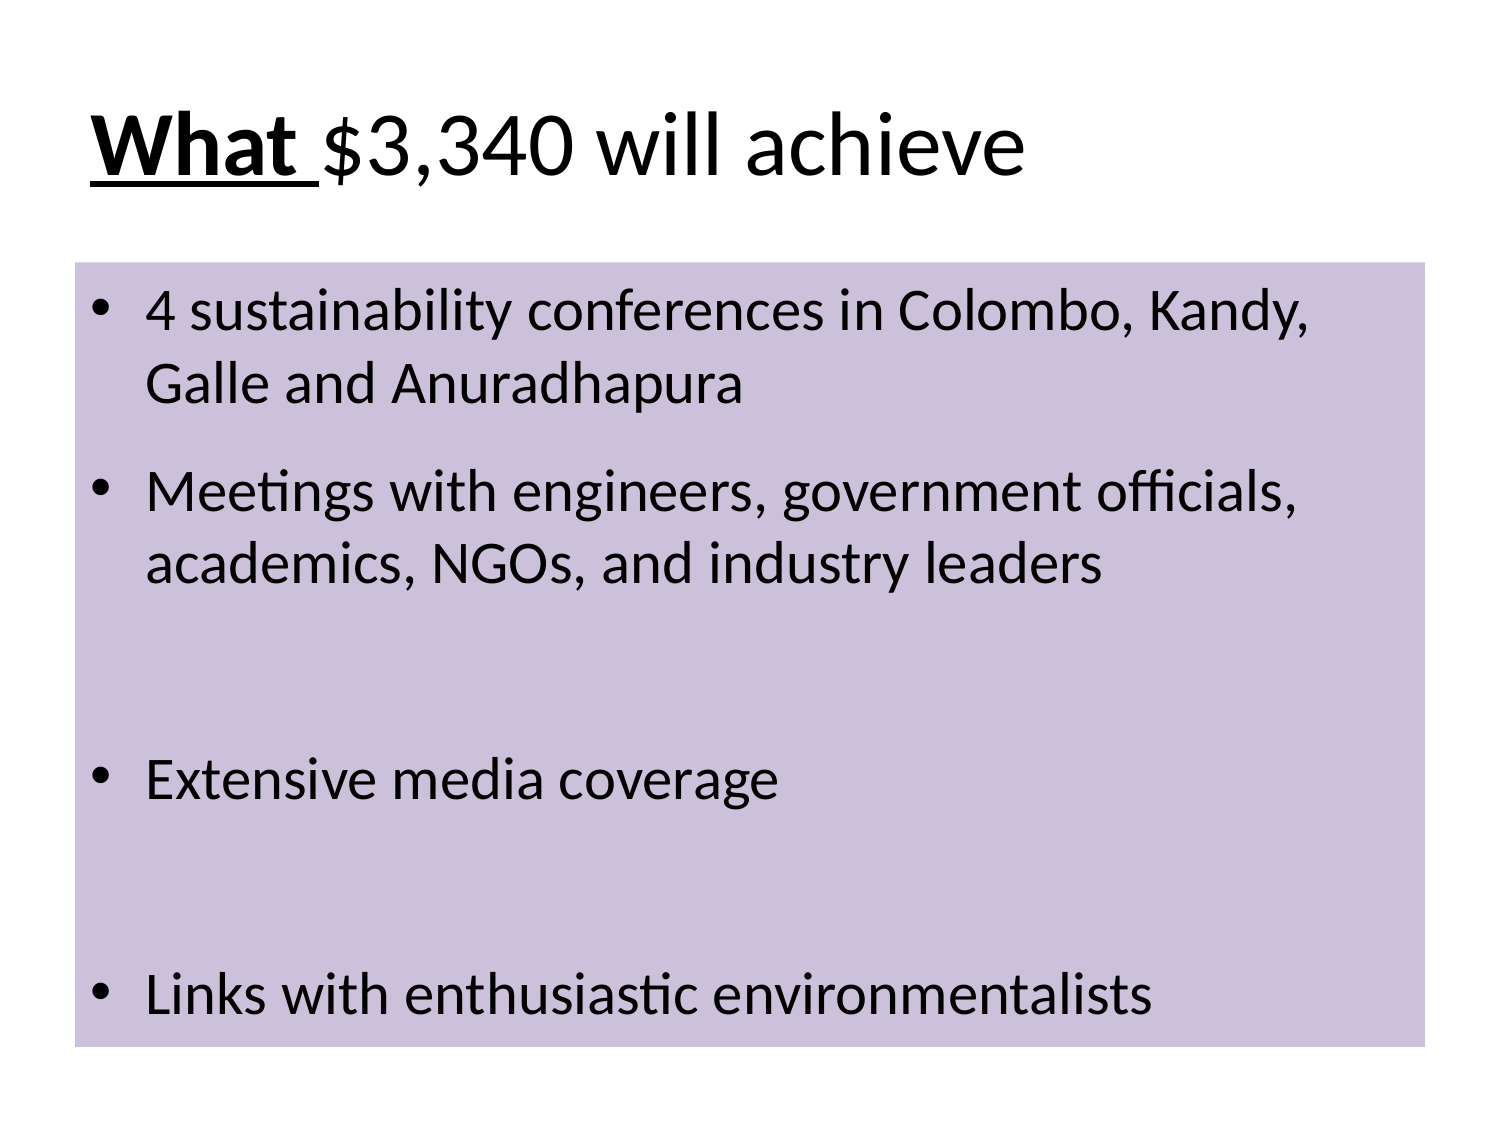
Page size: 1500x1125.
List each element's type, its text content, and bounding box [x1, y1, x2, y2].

title What $3,340 will achieve [75, 45, 1425, 233]
list 4 sustainability conferences in Colombo, Kandy, Galle and Anuradhapura Meetings with engineers, government officials, academics, NGOs, and industry leaders Extensive media coverage Links with enthusiastic environmentalists [75, 262, 1425, 1047]
